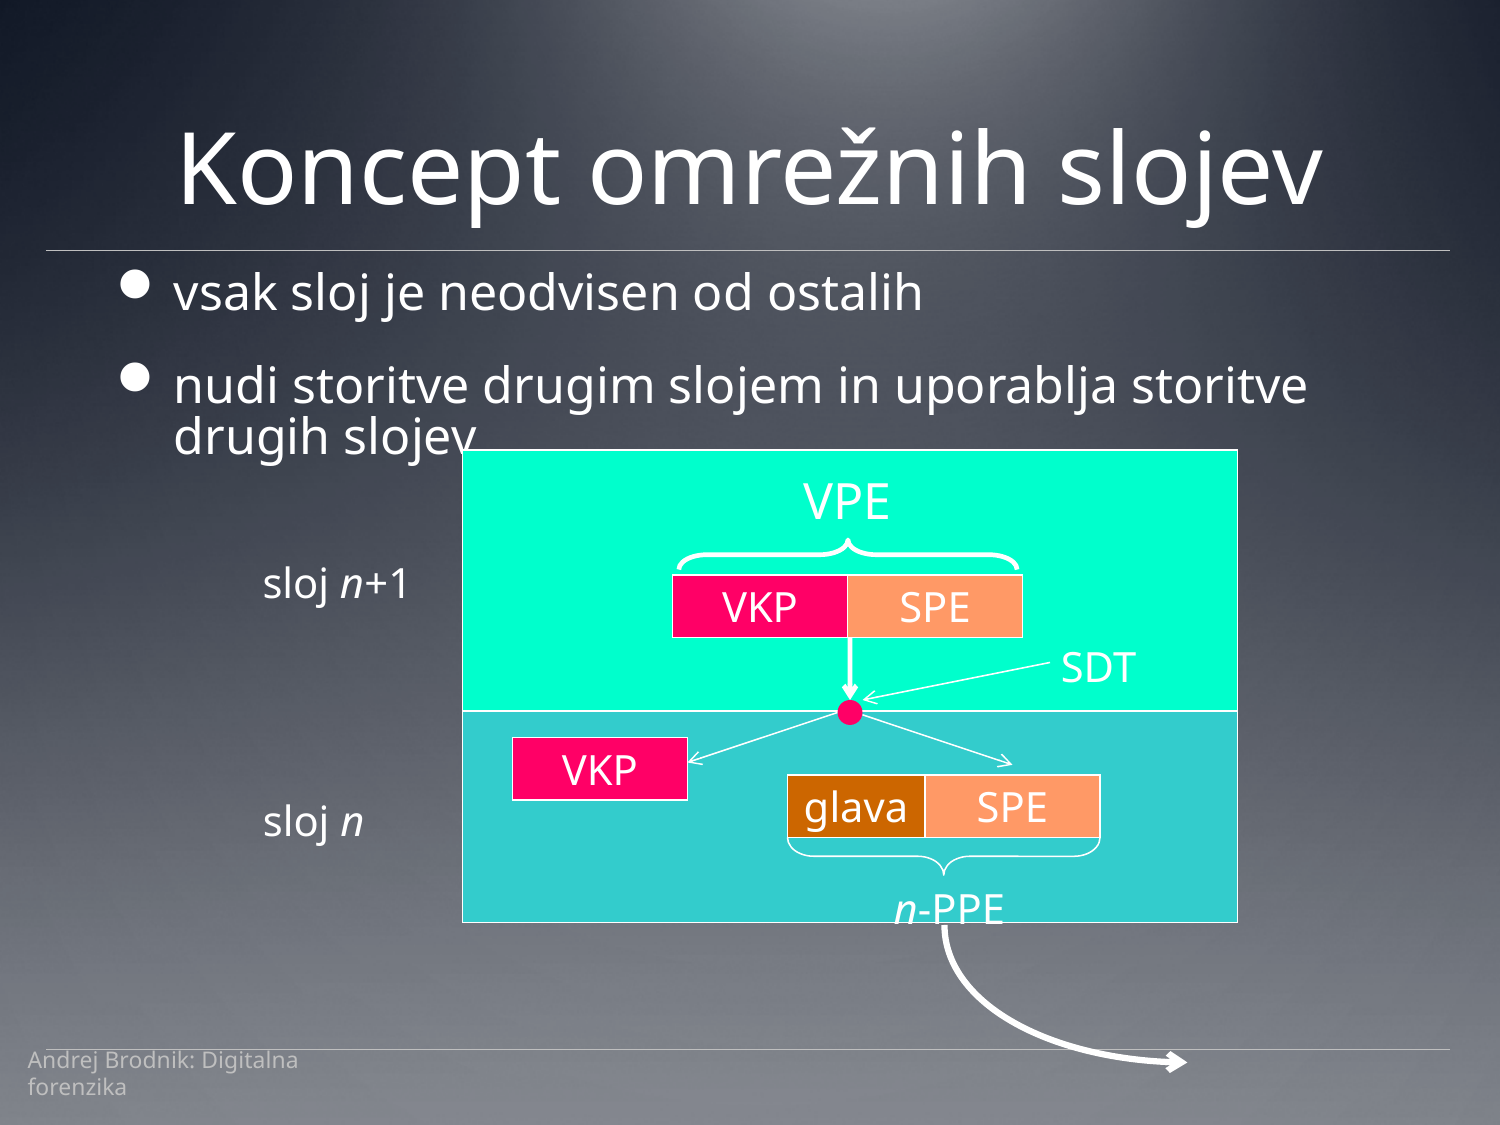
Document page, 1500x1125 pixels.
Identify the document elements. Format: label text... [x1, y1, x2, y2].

text_box SPE [925, 774, 1100, 837]
text_box sloj n [248, 787, 380, 853]
text_box SPE [847, 574, 1023, 638]
text_box VPE [788, 462, 907, 538]
text_box [462, 450, 1238, 711]
text_box glava [787, 774, 925, 837]
text_box [944, 924, 1188, 1070]
text_box n-PPE [878, 875, 1021, 940]
text_box VKP [512, 737, 688, 800]
text_box SDT [1046, 633, 1152, 698]
text_box [687, 712, 838, 765]
text_box [862, 714, 1013, 768]
text_box VKP [672, 574, 847, 638]
text_box [842, 637, 858, 700]
list vsak sloj je neodvisen od ostalih nudi storitve drugim slojem in uporablja storitve drugih slojev [101, 262, 1394, 1024]
text_box sloj n+1 [247, 549, 428, 615]
text_box [678, 539, 1018, 570]
text_box [862, 663, 1046, 705]
title Koncept omrežnih slojev [105, 17, 1394, 233]
text_box [787, 837, 1101, 875]
text_box [837, 700, 863, 725]
footer Andrej Brodnik: Digitalna forenzika [27, 1042, 378, 1103]
